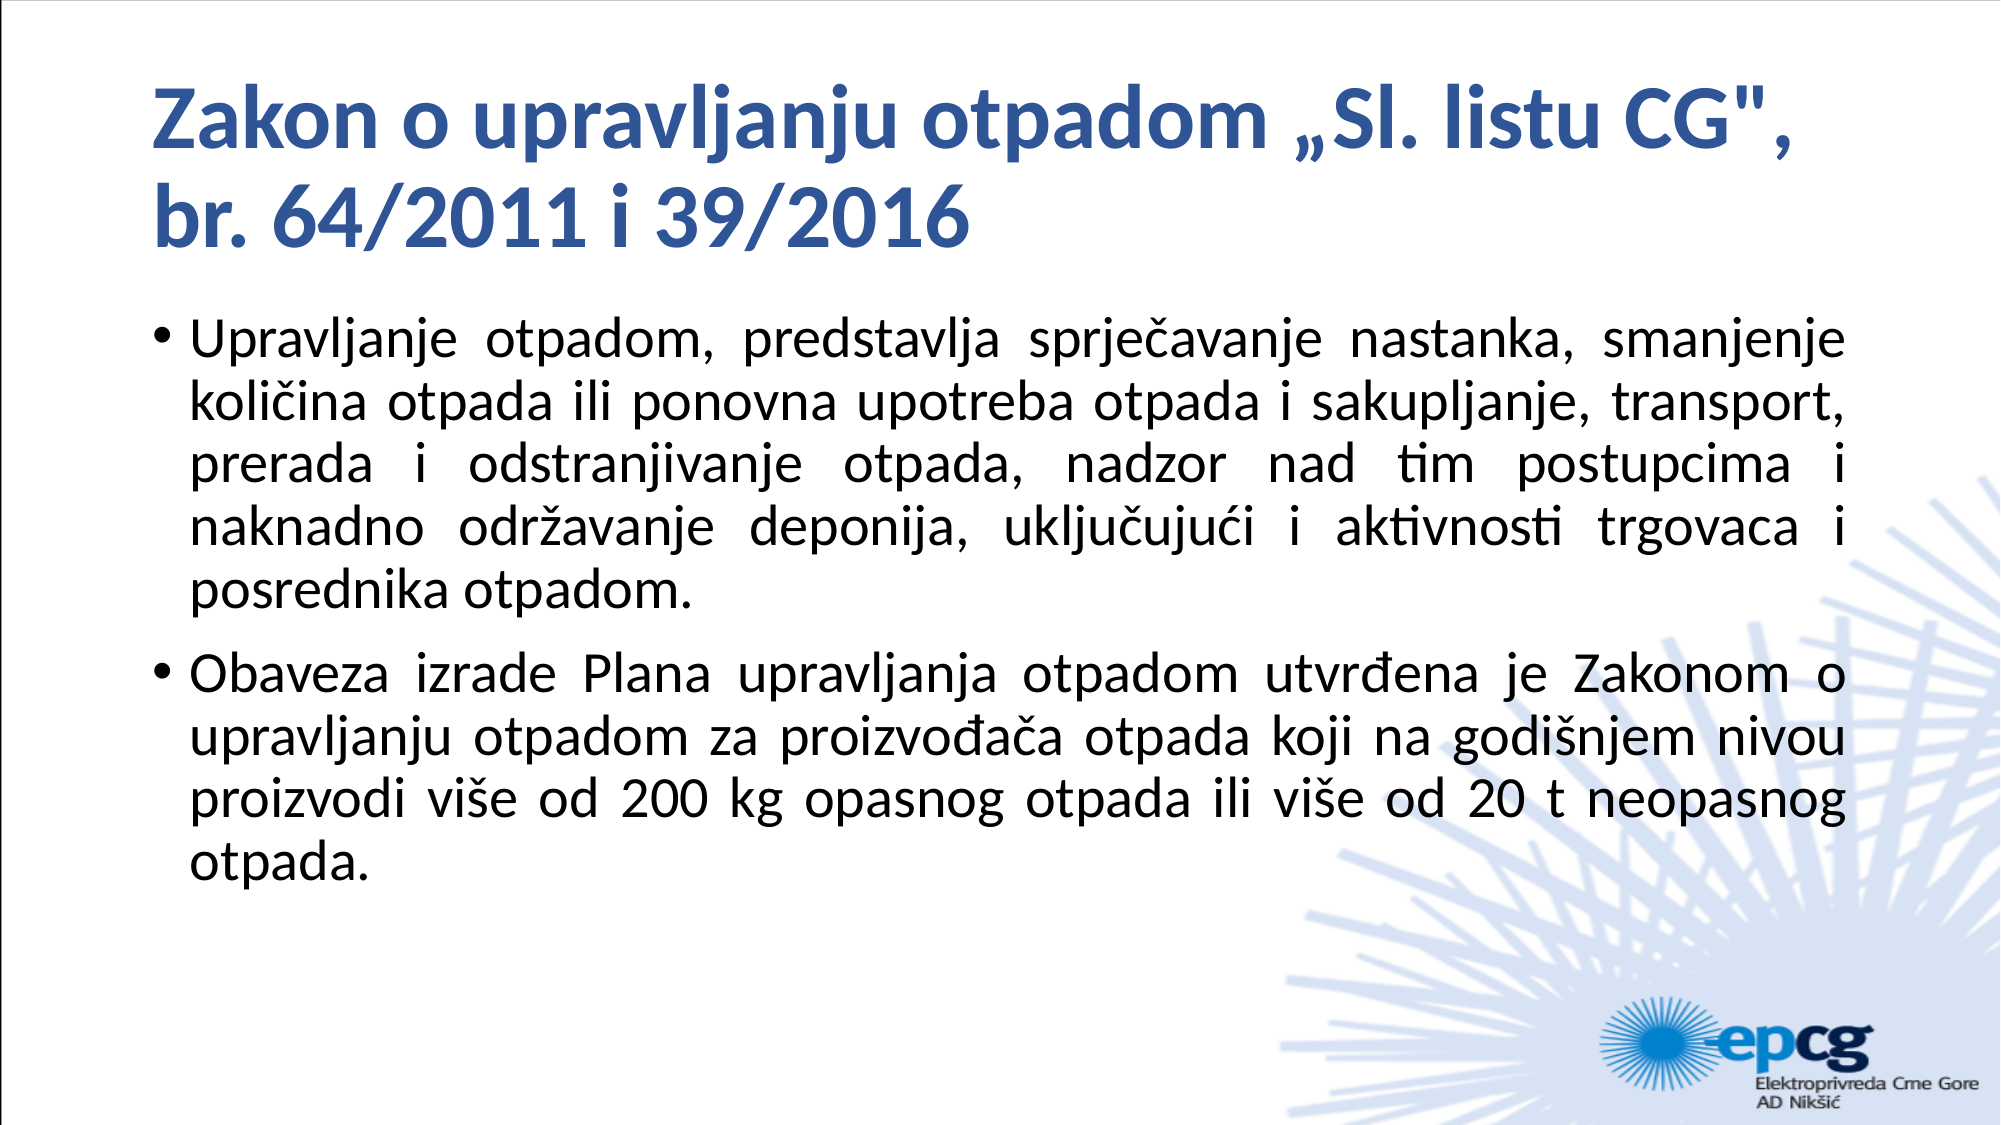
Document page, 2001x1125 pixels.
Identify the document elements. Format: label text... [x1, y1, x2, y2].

list Upravljanje otpadom, predstavlja sprječavanje nastanka, smanjenje količina otpada ili ponovna upotreba otpada i sakupljanje, transport, prerada i odstranjivanje otpada, nadzor nad tim postupcima i naknadno održavanje deponija, uključujući i aktivnosti trgovaca i posrednika otpadom. Obaveza izrade Plana upravljanja otpadom utvrđena je Zakonom o upravljanju otpadom za proizvođača otpada koji na godišnjem nivou proizvodi više od 200 kg opasnog otpada ili više od 20 t neopasnog otpada. [137, 299, 1863, 1014]
title Zakon o upravljanju otpadom „Sl. listu CG", br. 64/2011 i 39/2016 [137, 59, 1863, 278]
picture [0, 0, 2001, 1125]
